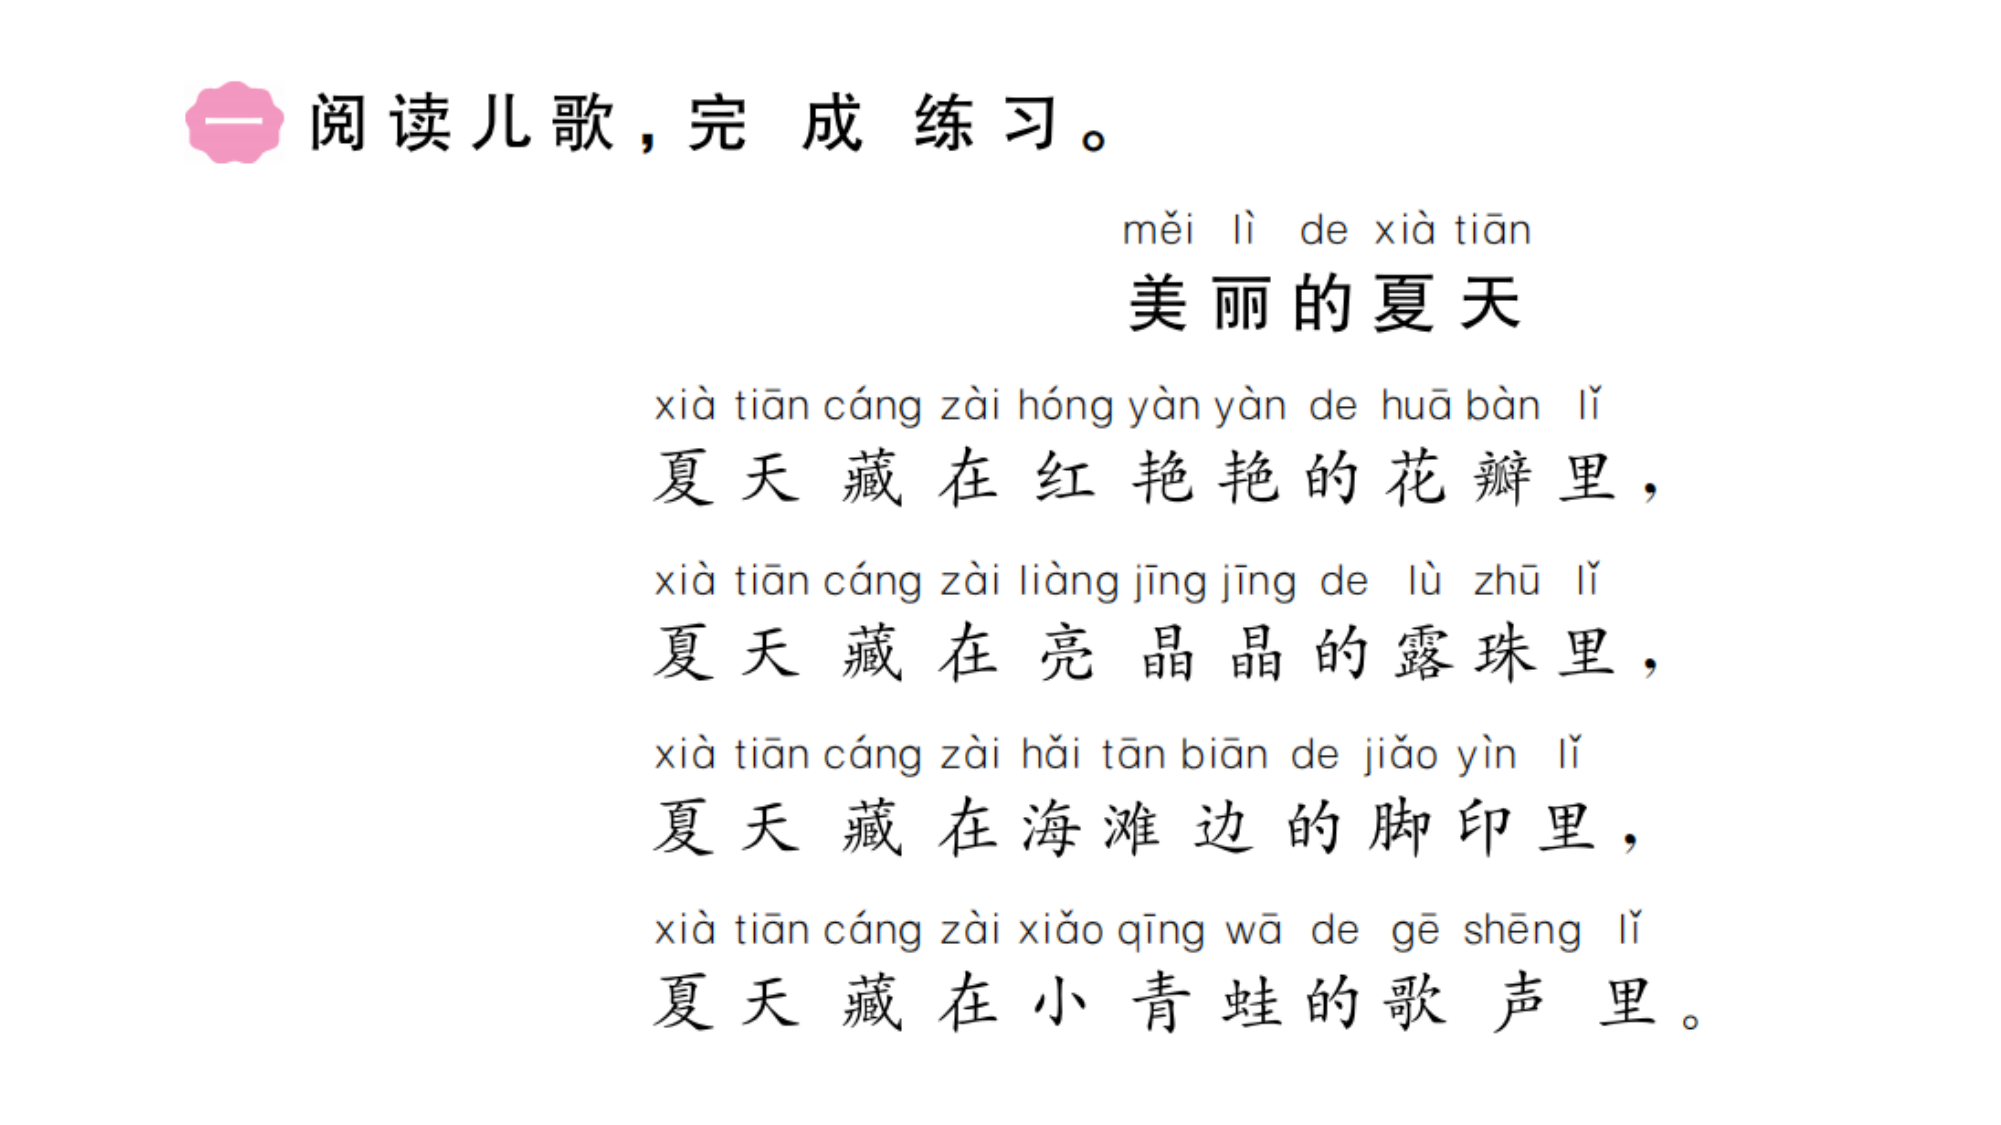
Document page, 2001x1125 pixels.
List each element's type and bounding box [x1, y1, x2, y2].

picture [173, 78, 1746, 1070]
